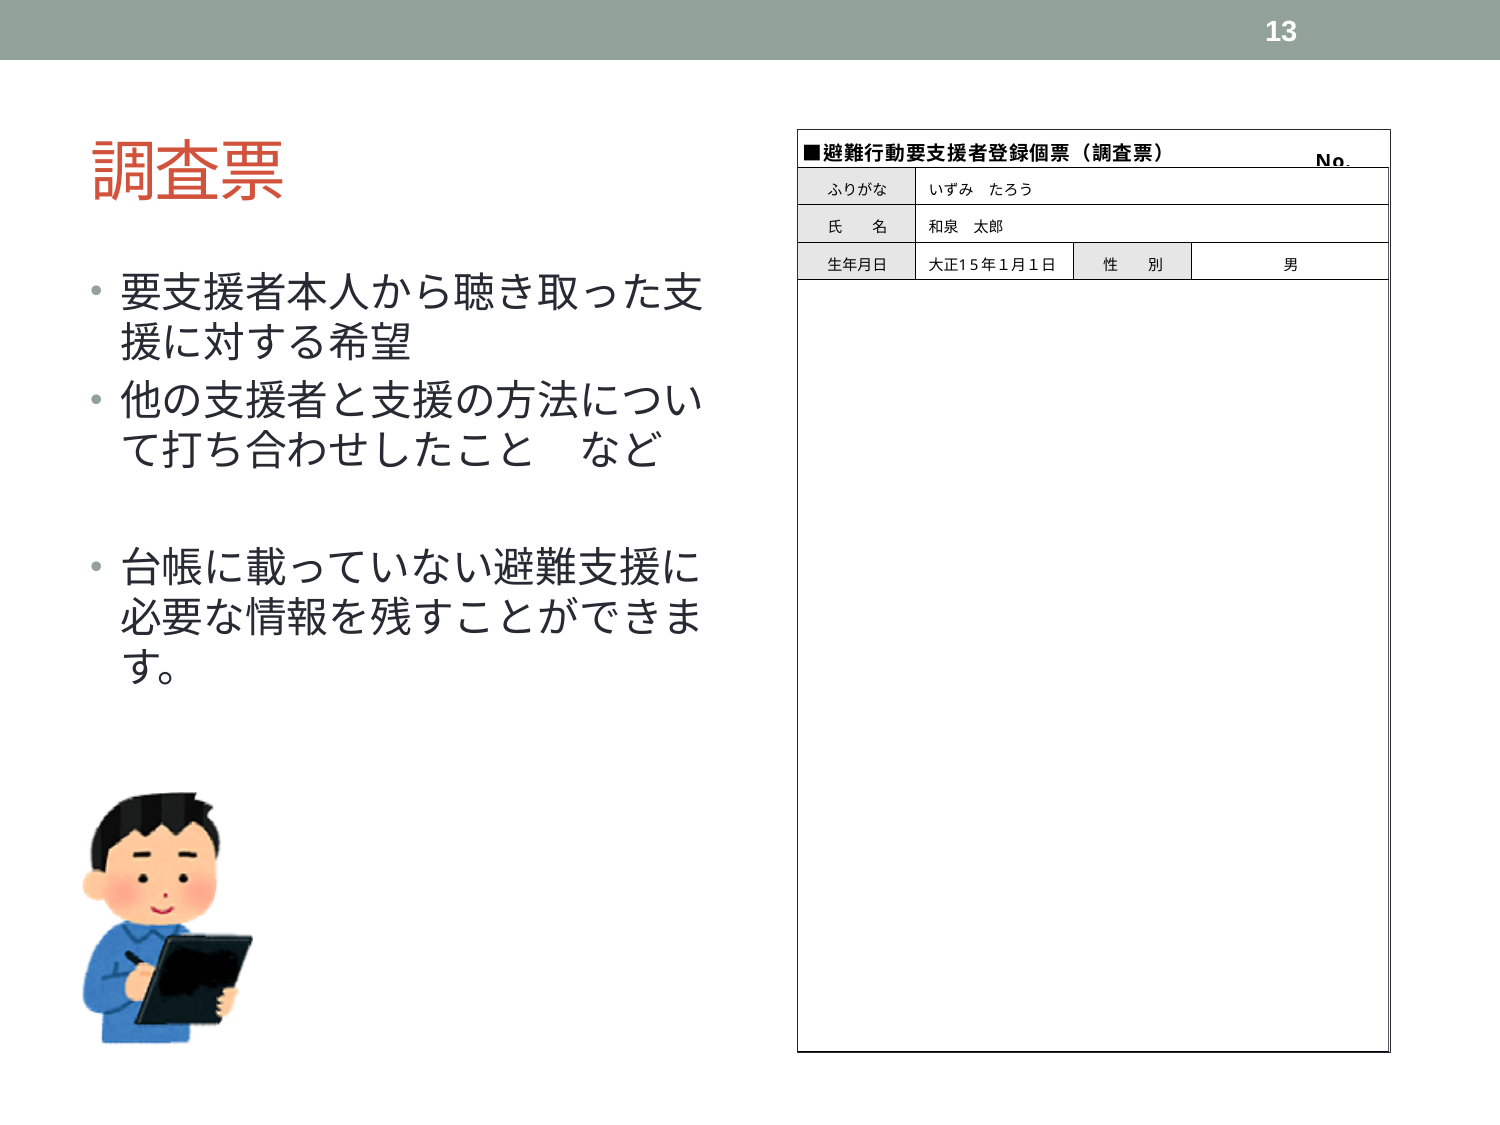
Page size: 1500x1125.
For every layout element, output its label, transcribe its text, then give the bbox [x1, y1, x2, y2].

title 調査票 [75, 87, 1425, 250]
picture [74, 792, 259, 1055]
picture [796, 129, 1390, 1053]
list 要支援者本人から聴き取った支援に対する希望 他の支援者と支援の方法について打ち合わせしたこと など 台帳に載っていない避難支援に必要な情報を残すことができます。 [75, 257, 739, 1058]
slide_number 13 [1250, 3, 1425, 57]
